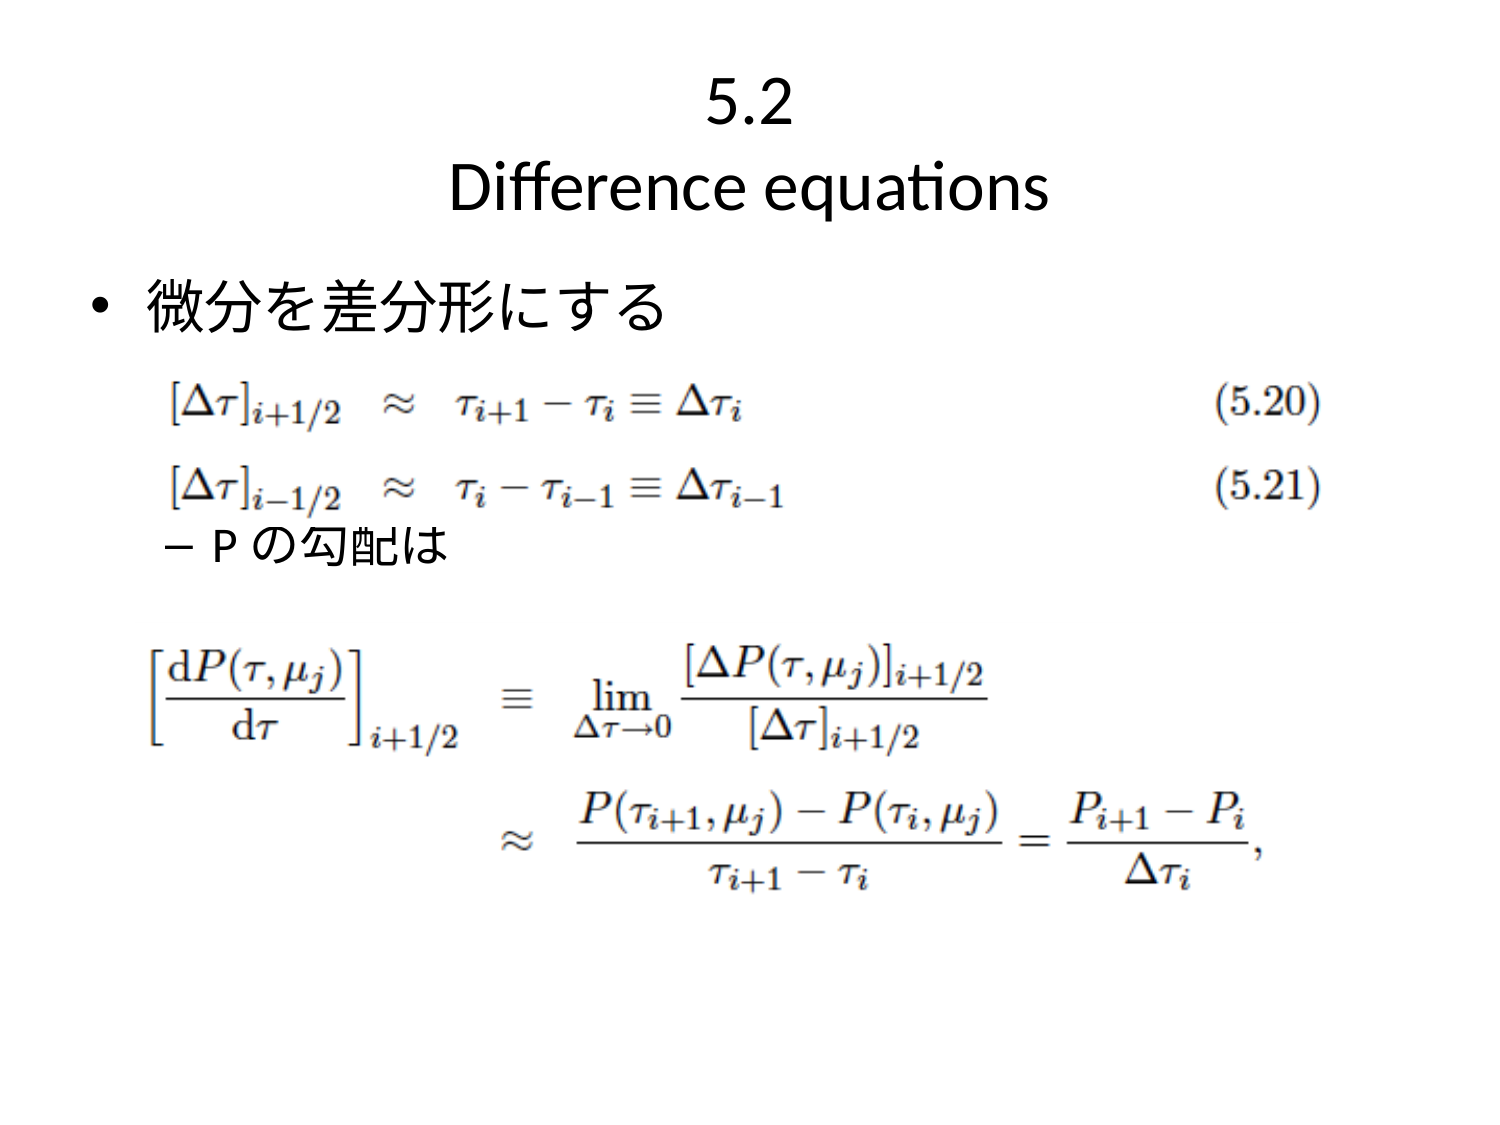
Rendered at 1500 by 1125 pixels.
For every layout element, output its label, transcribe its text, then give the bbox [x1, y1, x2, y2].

picture [147, 361, 1344, 527]
picture [135, 621, 1299, 906]
title 5.2 Difference equations [75, 45, 1425, 233]
list 微分を差分形にする Pの勾配は [75, 262, 1425, 1005]
